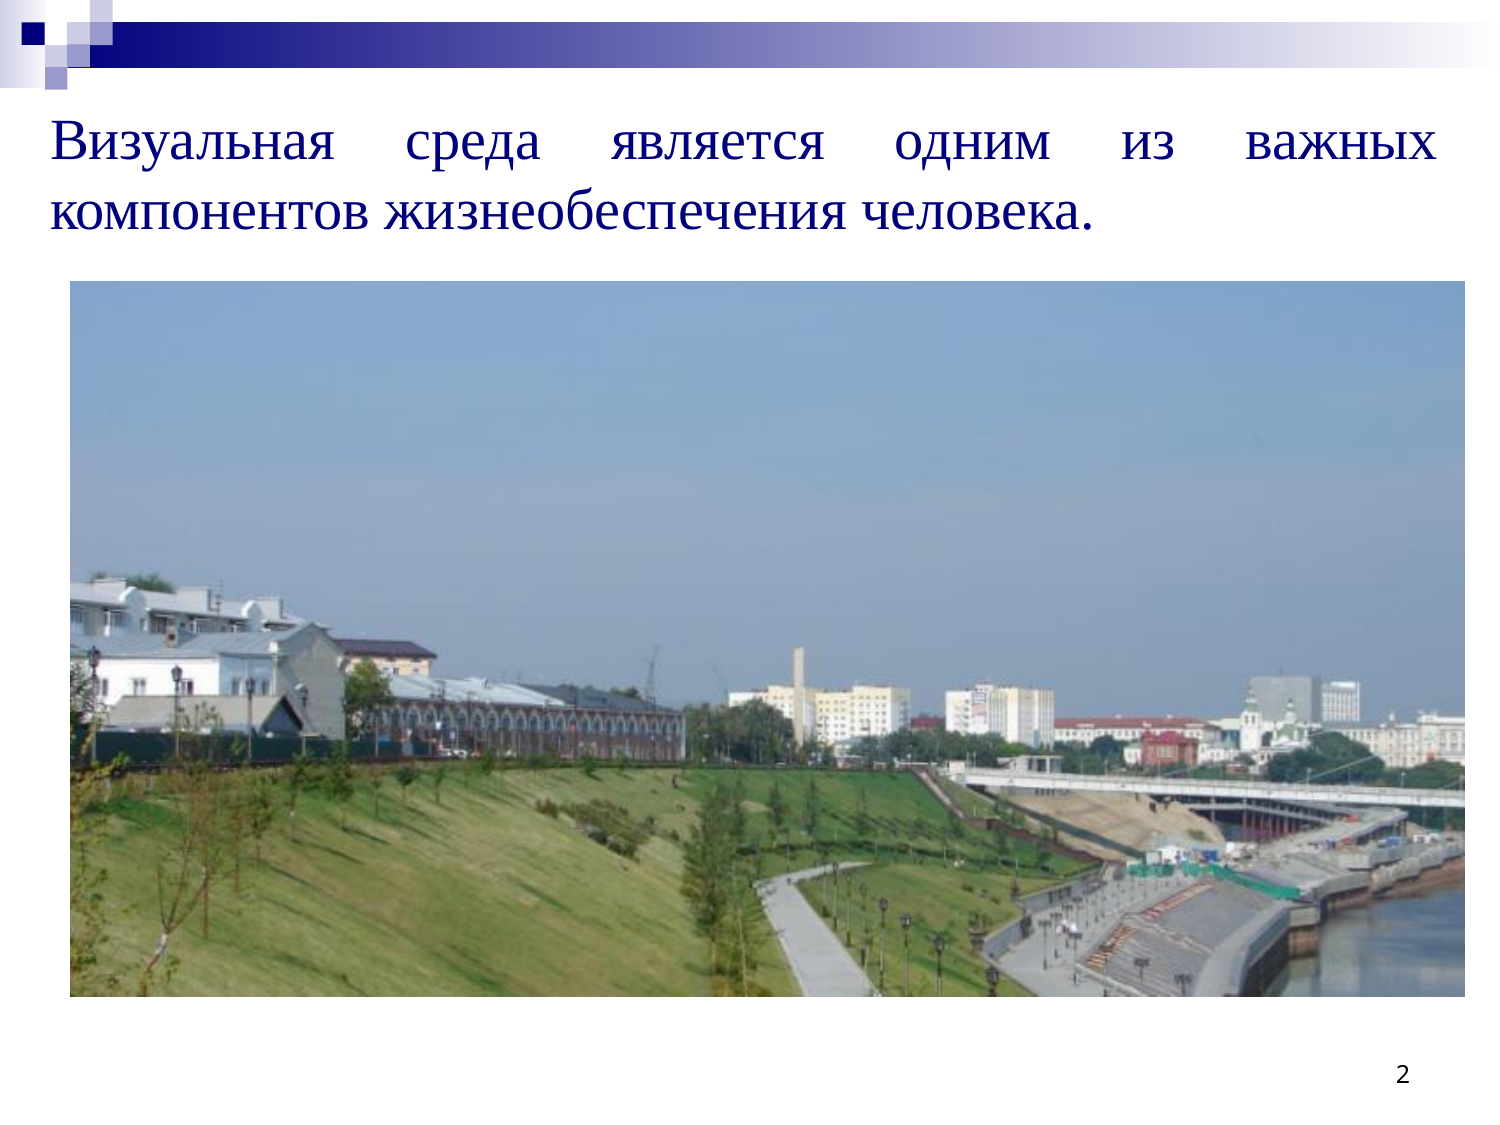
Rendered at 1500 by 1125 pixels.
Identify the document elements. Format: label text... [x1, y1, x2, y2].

slide_number 2 [1074, 1025, 1425, 1100]
text_box Визуальная среда является одним из важных компонентов жизнеобеспечения человека. [35, 93, 1454, 249]
picture [70, 281, 1466, 997]
